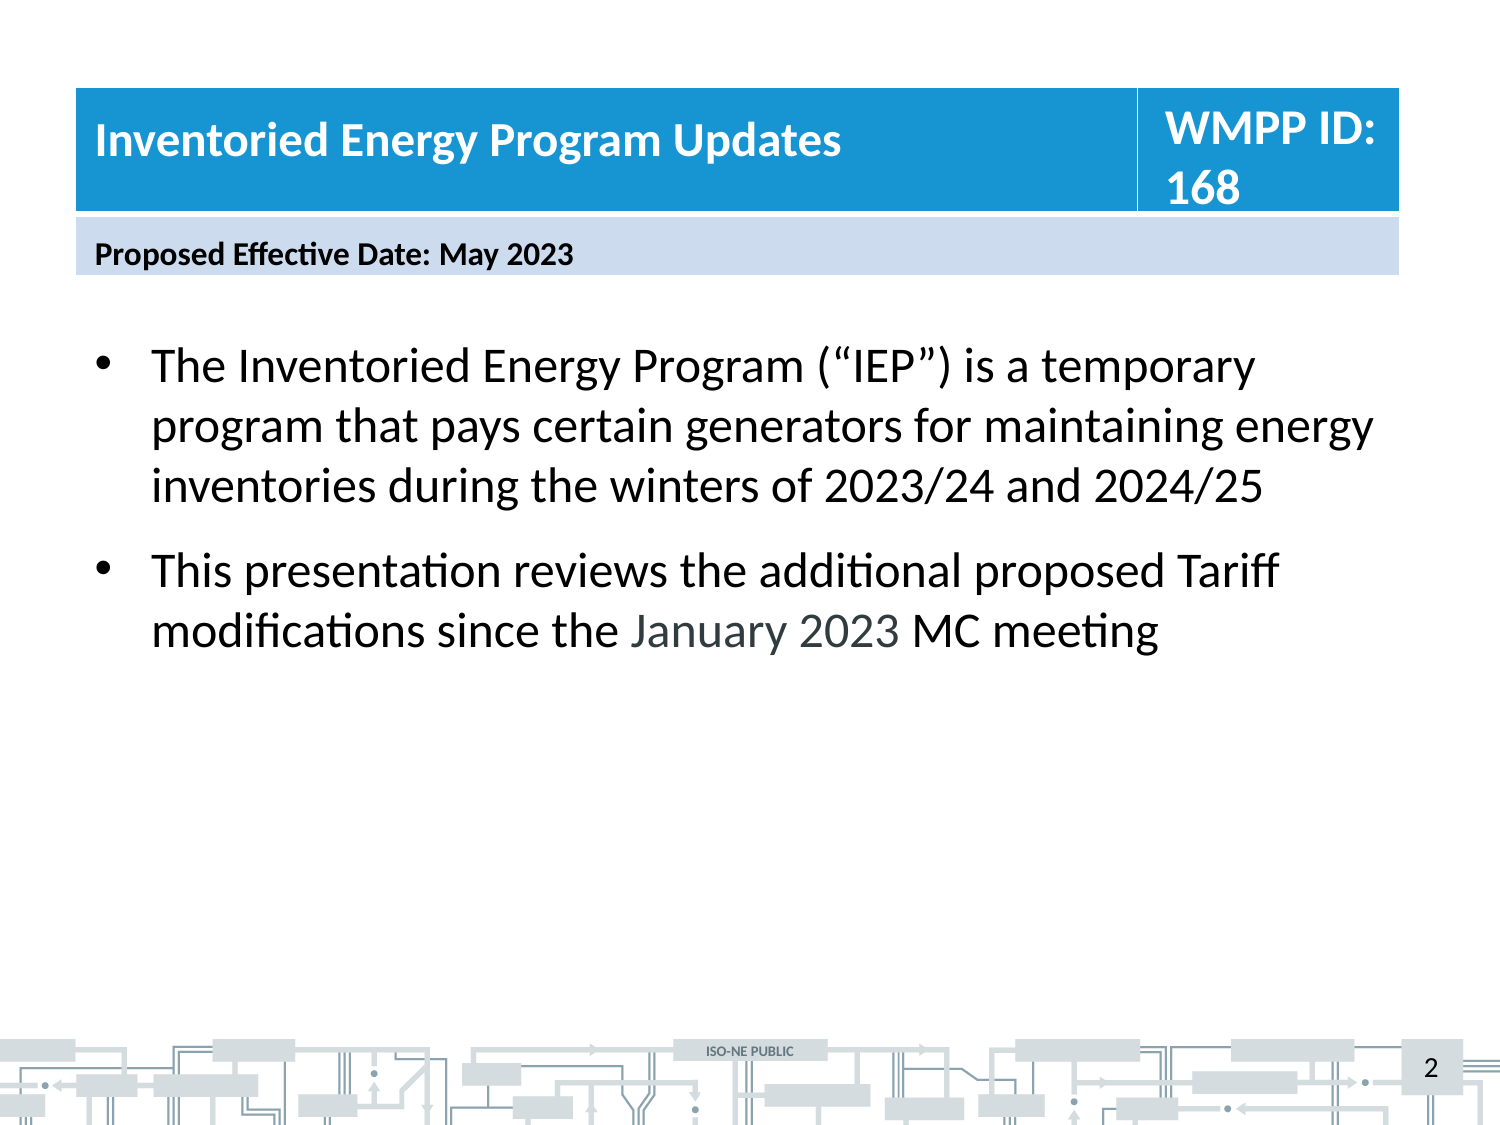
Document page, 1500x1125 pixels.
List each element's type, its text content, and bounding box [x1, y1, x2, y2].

picture [0, 1031, 1500, 1125]
list Inventoried Energy Program Updates [79, 99, 1138, 163]
slide_number 2 [1400, 1044, 1463, 1088]
list WMPP ID: 168 [1149, 87, 1400, 200]
list Proposed Effective Date: May 2023 [79, 224, 1375, 275]
list The Inventoried Energy Program (“IEP”) is a temporary program that pays certain generators for maintaining energy inventories during the winters of 2023/24 and 2024/25 This presentation reviews the additional proposed Tariff modifications since the January 2023 MC meeting [79, 324, 1430, 1025]
